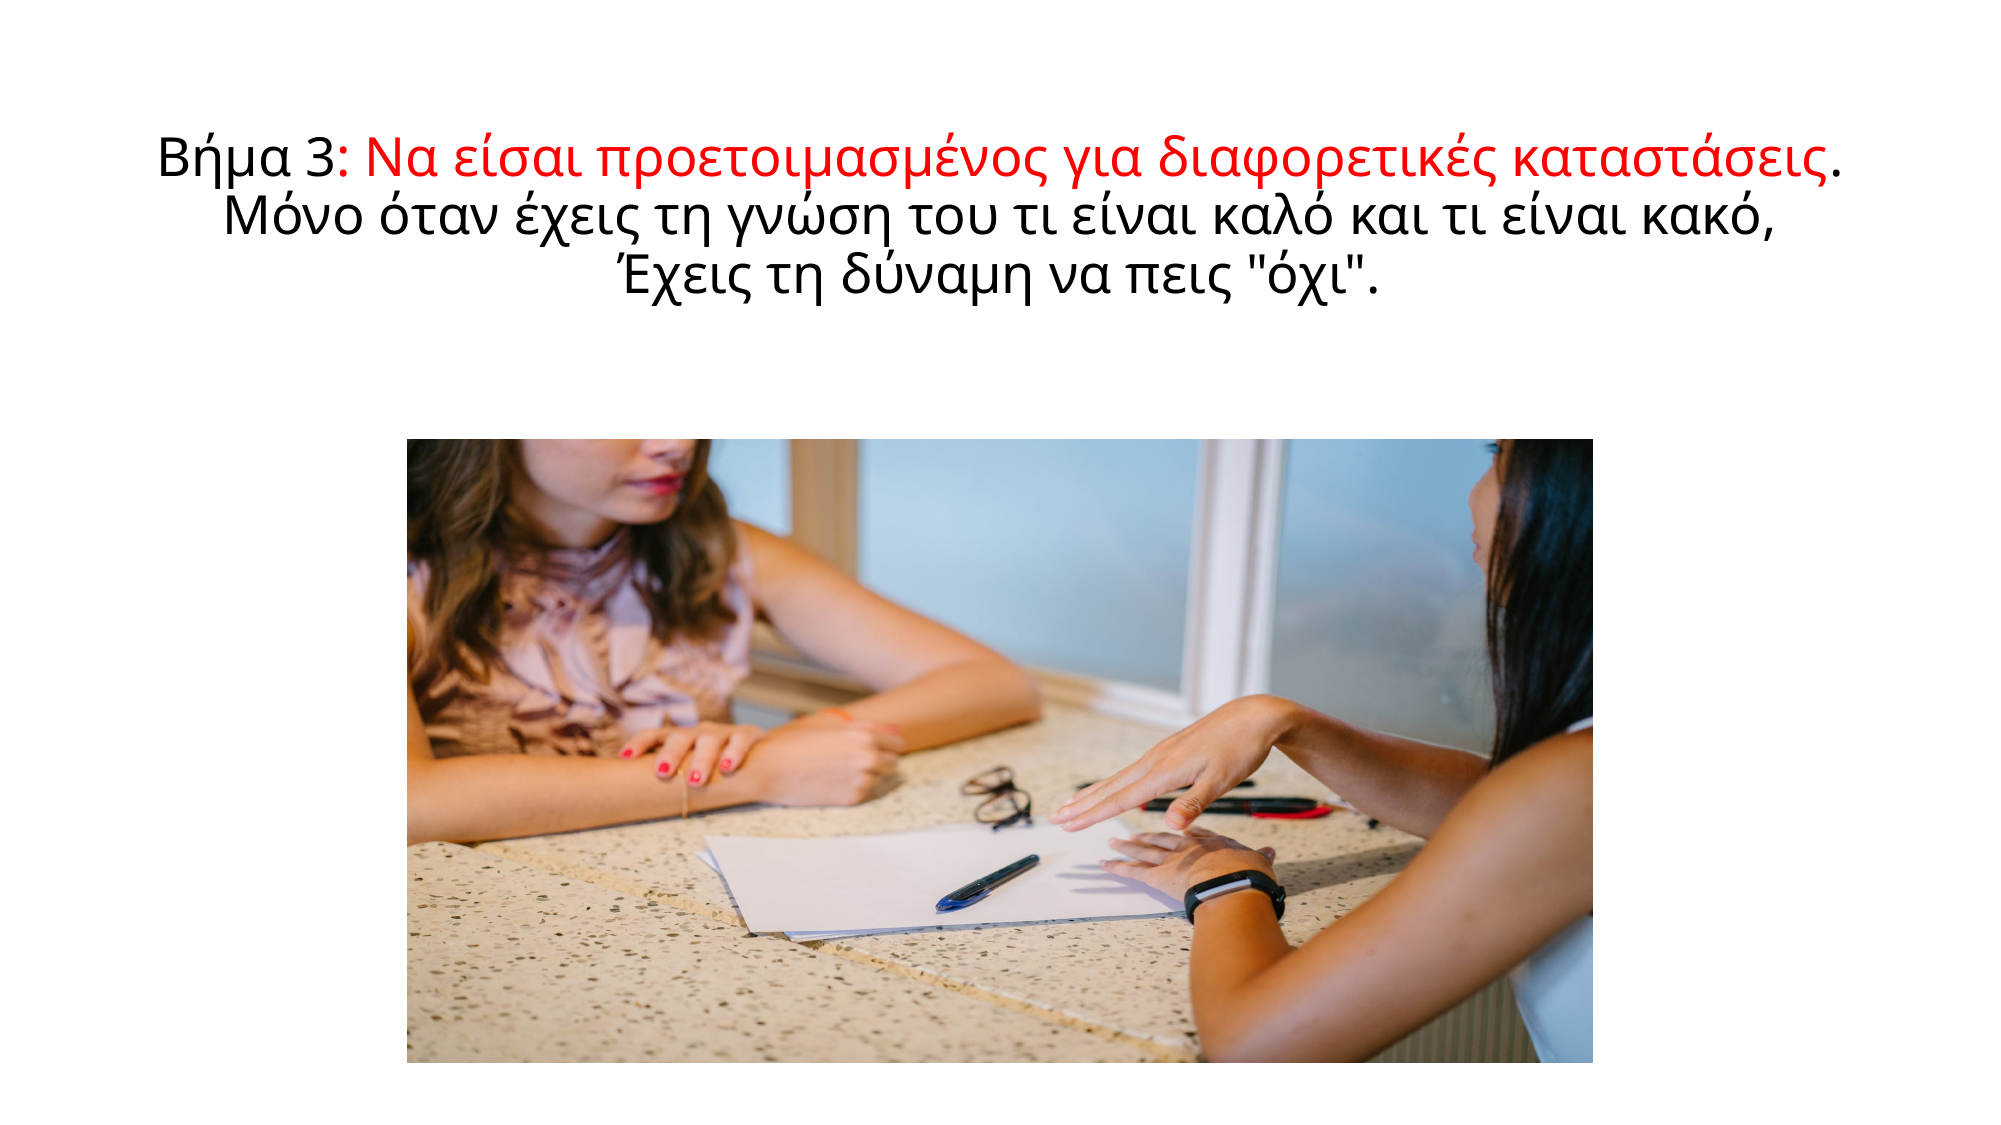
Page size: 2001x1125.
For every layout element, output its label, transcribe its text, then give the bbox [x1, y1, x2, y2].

picture [406, 439, 1593, 1063]
title Βήμα 3: Να είσαι προετοιμασμένος για διαφορετικές καταστάσεις. Μόνο όταν έχεις τη γνώση του τι είναι καλό και τι είναι κακό, Έχεις τη δύναμη να πεις "όχι". [137, 86, 1863, 349]
